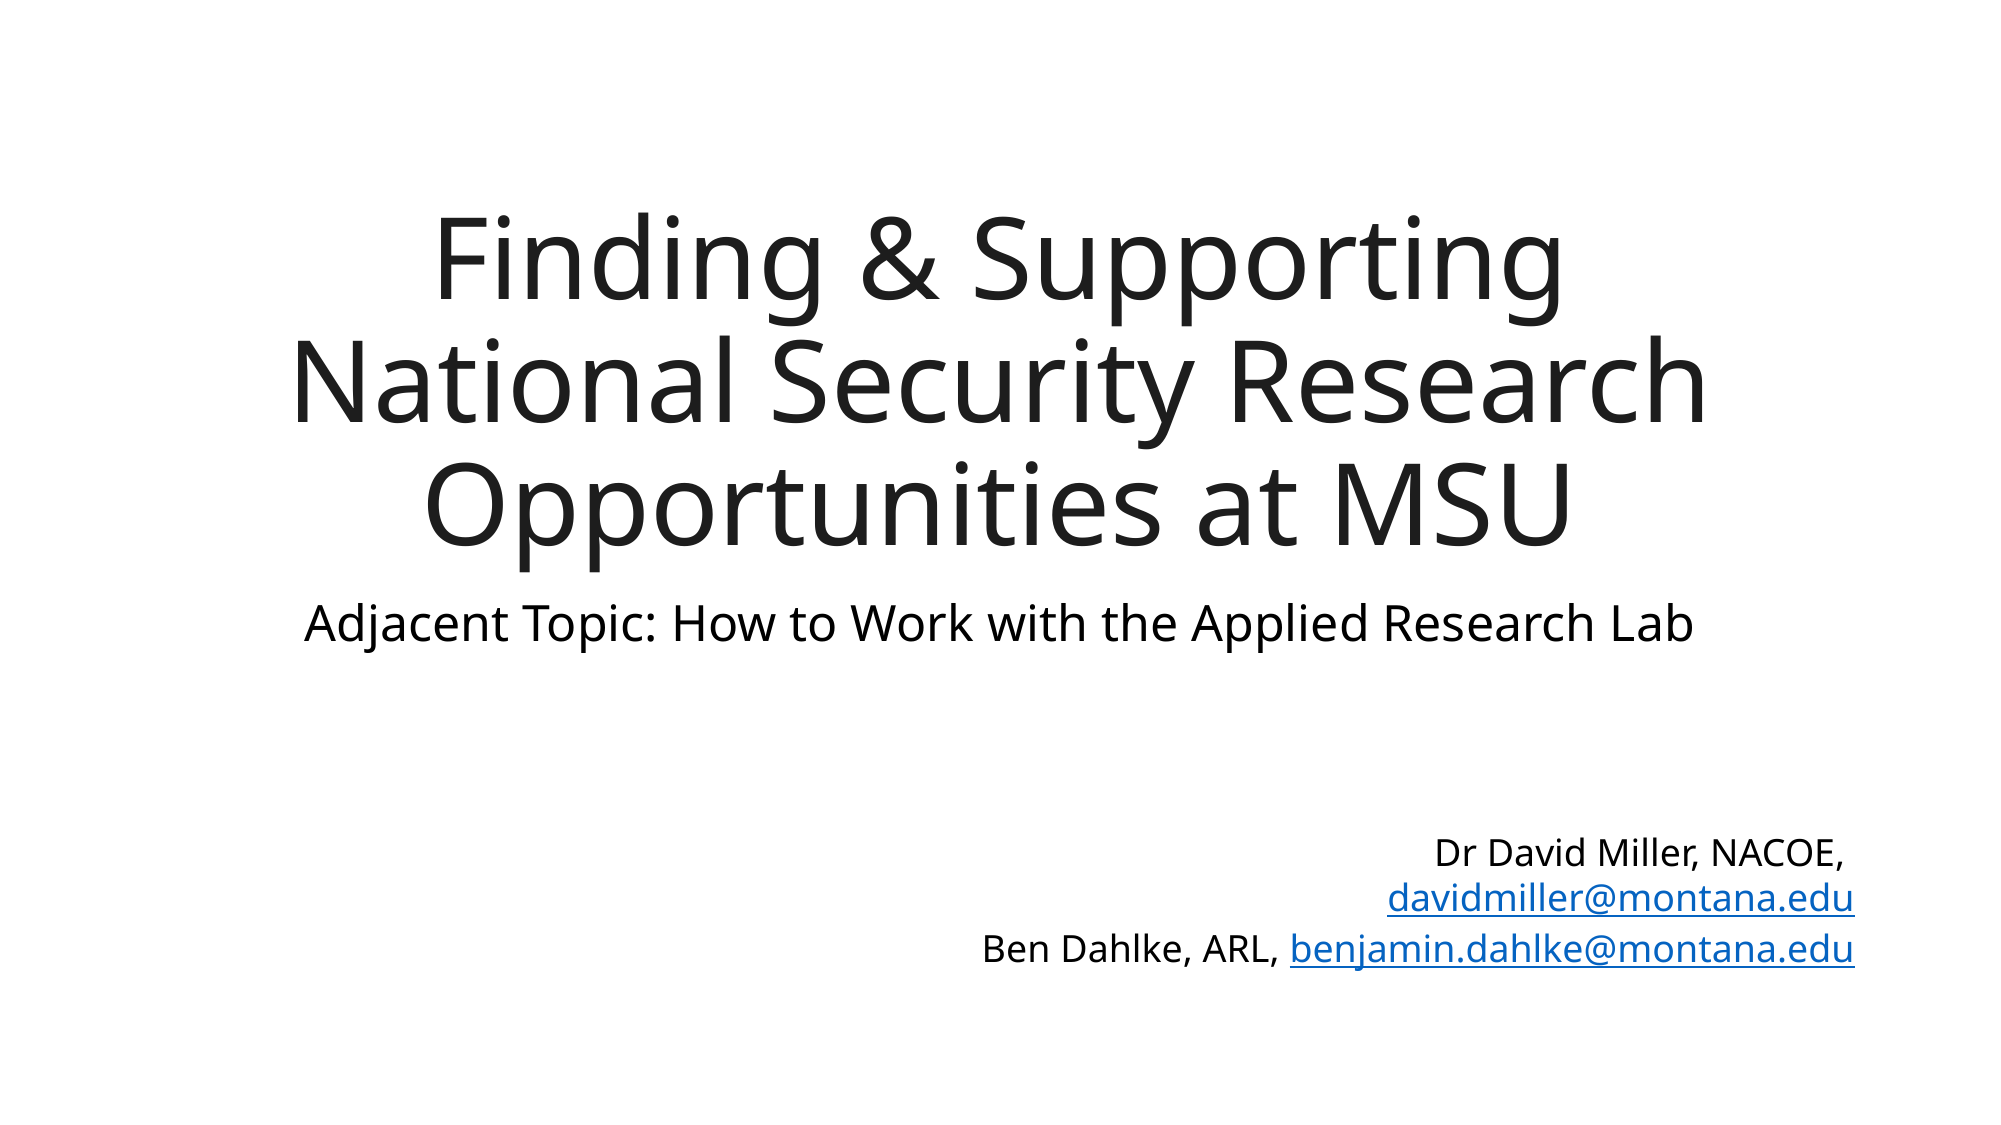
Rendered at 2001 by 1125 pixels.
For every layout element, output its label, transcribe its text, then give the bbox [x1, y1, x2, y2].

subtitle Adjacent Topic: How to Work with the Applied Research Lab [249, 590, 1750, 863]
title Finding & Supporting National Security Research Opportunities at MSU [269, 185, 1731, 578]
text_box Dr David Miller, NACOE, davidmiller@montana.edu Ben Dahlke, ARL, benjamin.dahlke@montana.edu [965, 821, 1870, 1029]
